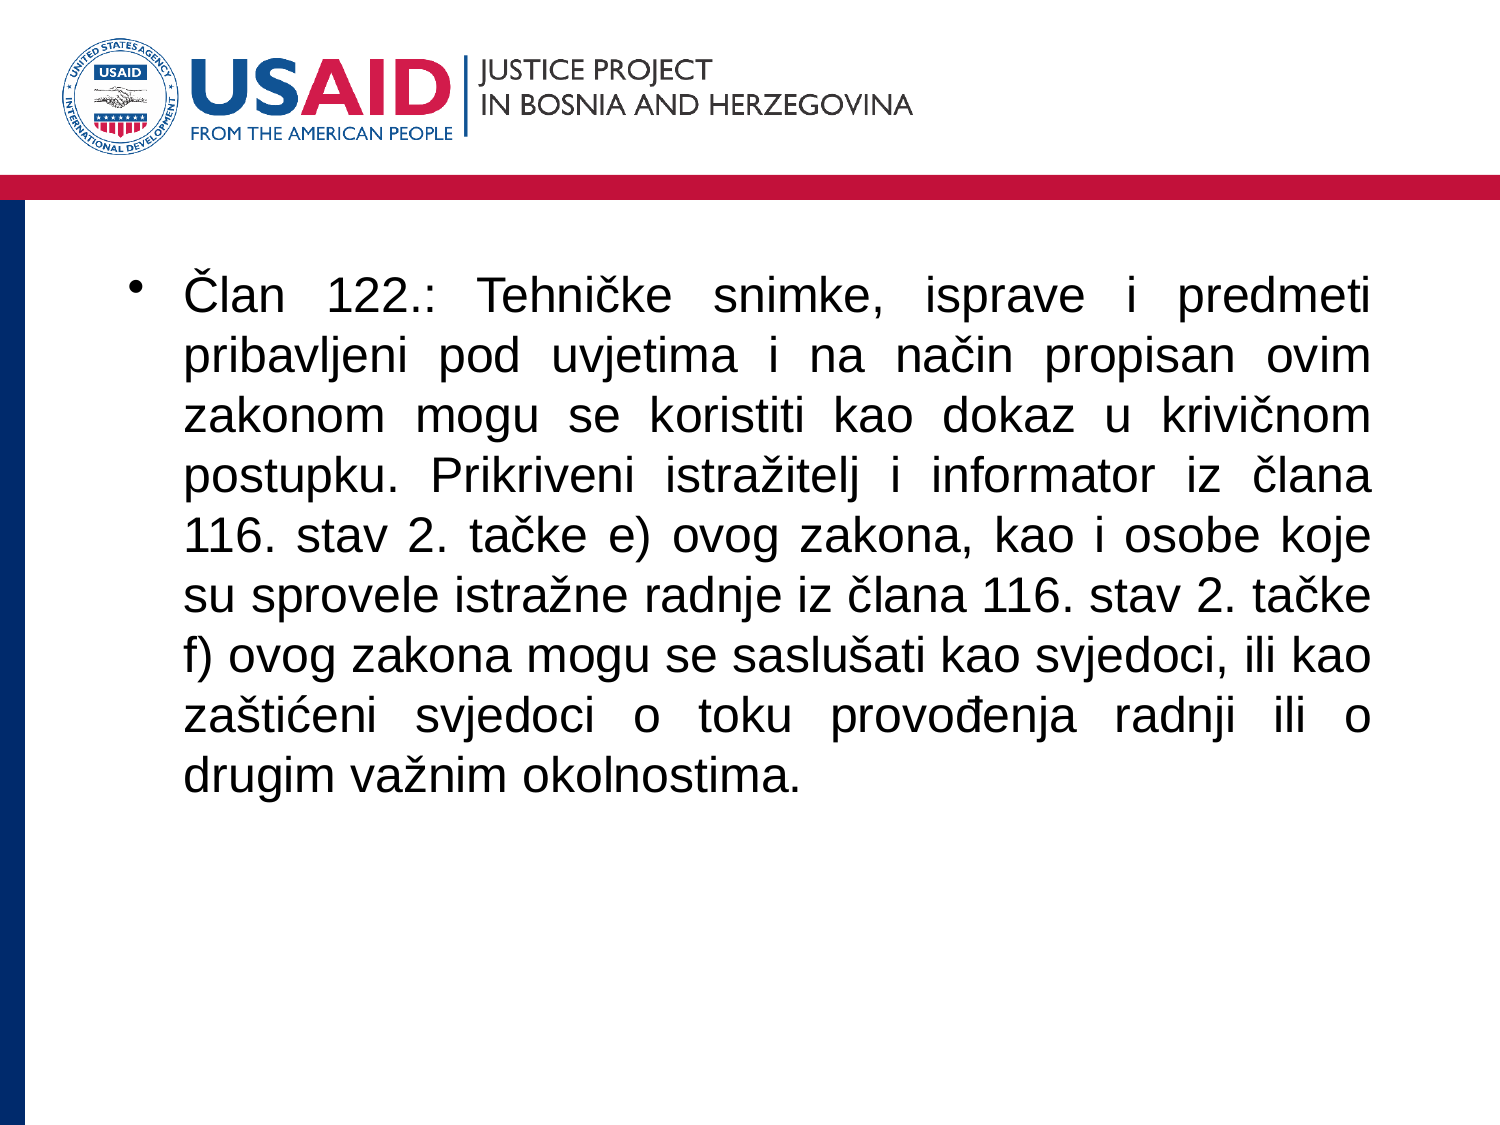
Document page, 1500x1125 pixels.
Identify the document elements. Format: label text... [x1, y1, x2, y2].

picture [62, 38, 913, 155]
list Član 122.: Tehničke snimke, isprave i predmeti pribavljeni pod uvjetima i na način propisan ovim zakonom mogu se koristiti kao dokaz u krivičnom postupku. Prikriveni istražitelj i informator iz člana 116. stav 2. tačke e) ovog zakona, kao i osobe koje su sprovele istražne radnje iz člana 116. stav 2. tačke f) ovog zakona mogu se saslušati kao svjedoci, ili kao zaštićeni svjedoci o toku provođenja radnji ili o drugim važnim okolnostima. [112, 255, 1388, 1000]
